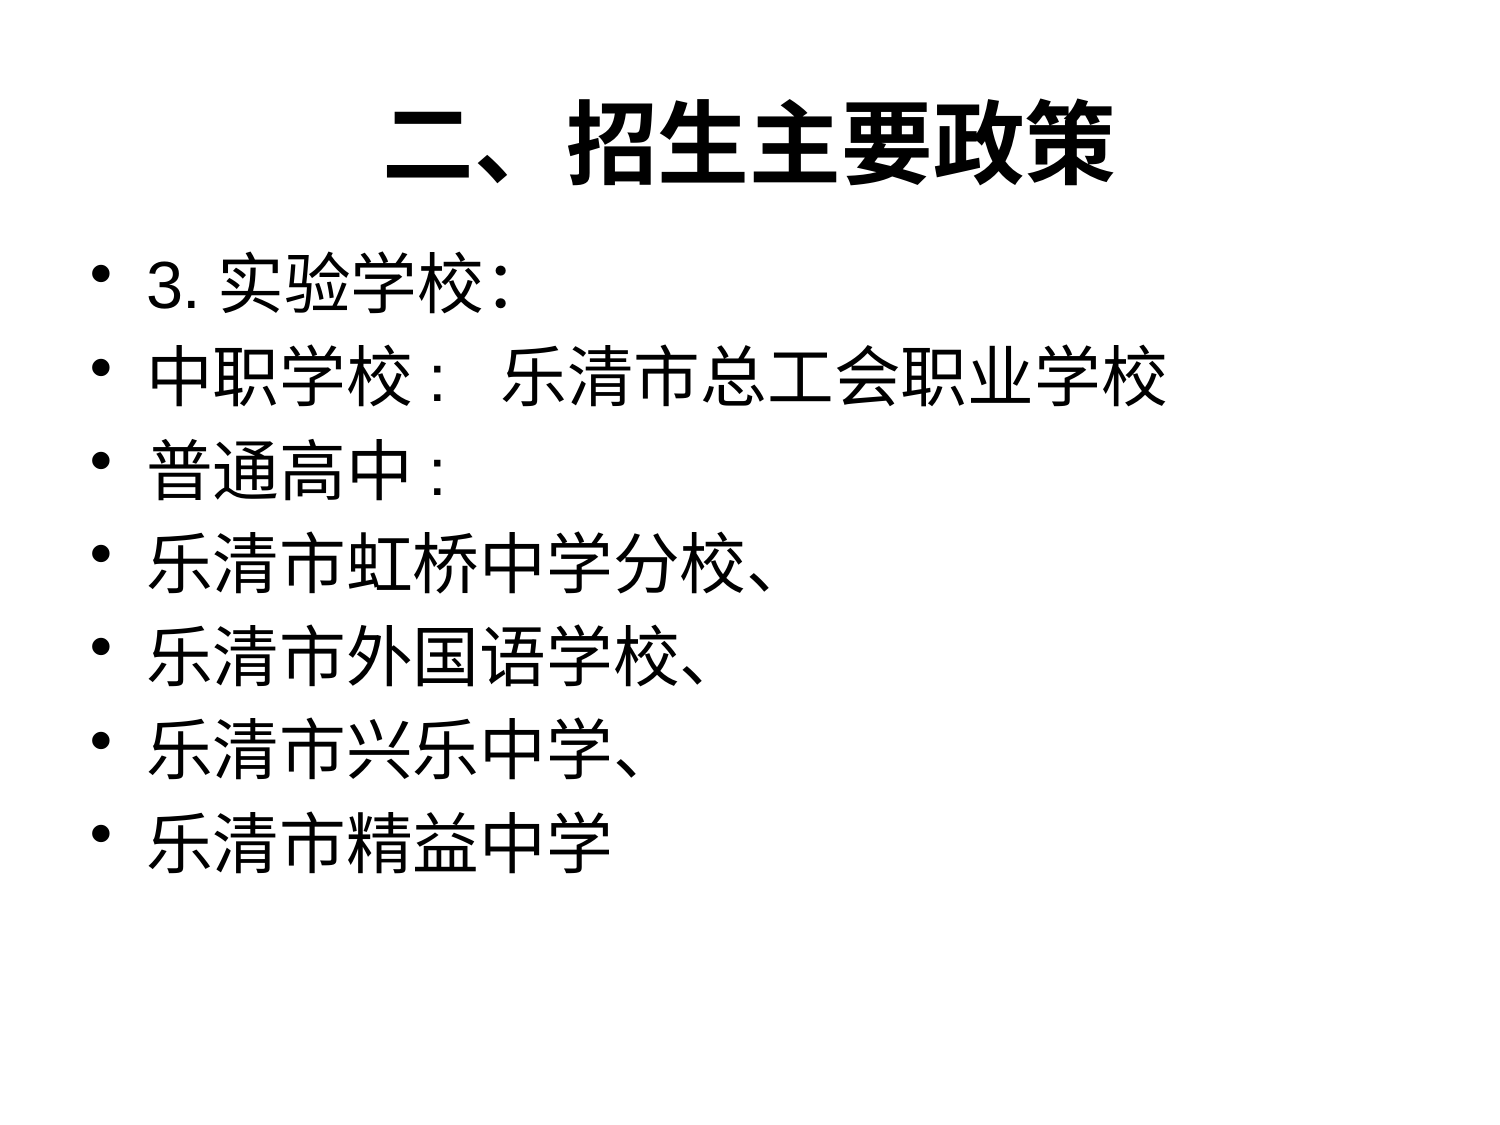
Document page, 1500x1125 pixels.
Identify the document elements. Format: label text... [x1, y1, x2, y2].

title 二、招生主要政策 [74, 46, 1426, 235]
list 3.实验学校： 中职学校: 乐清市总工会职业学校 普通高中: 乐清市虹桥中学分校、 乐清市外国语学校、 乐清市兴乐中学、 乐清市精益中学 [74, 235, 1426, 1032]
